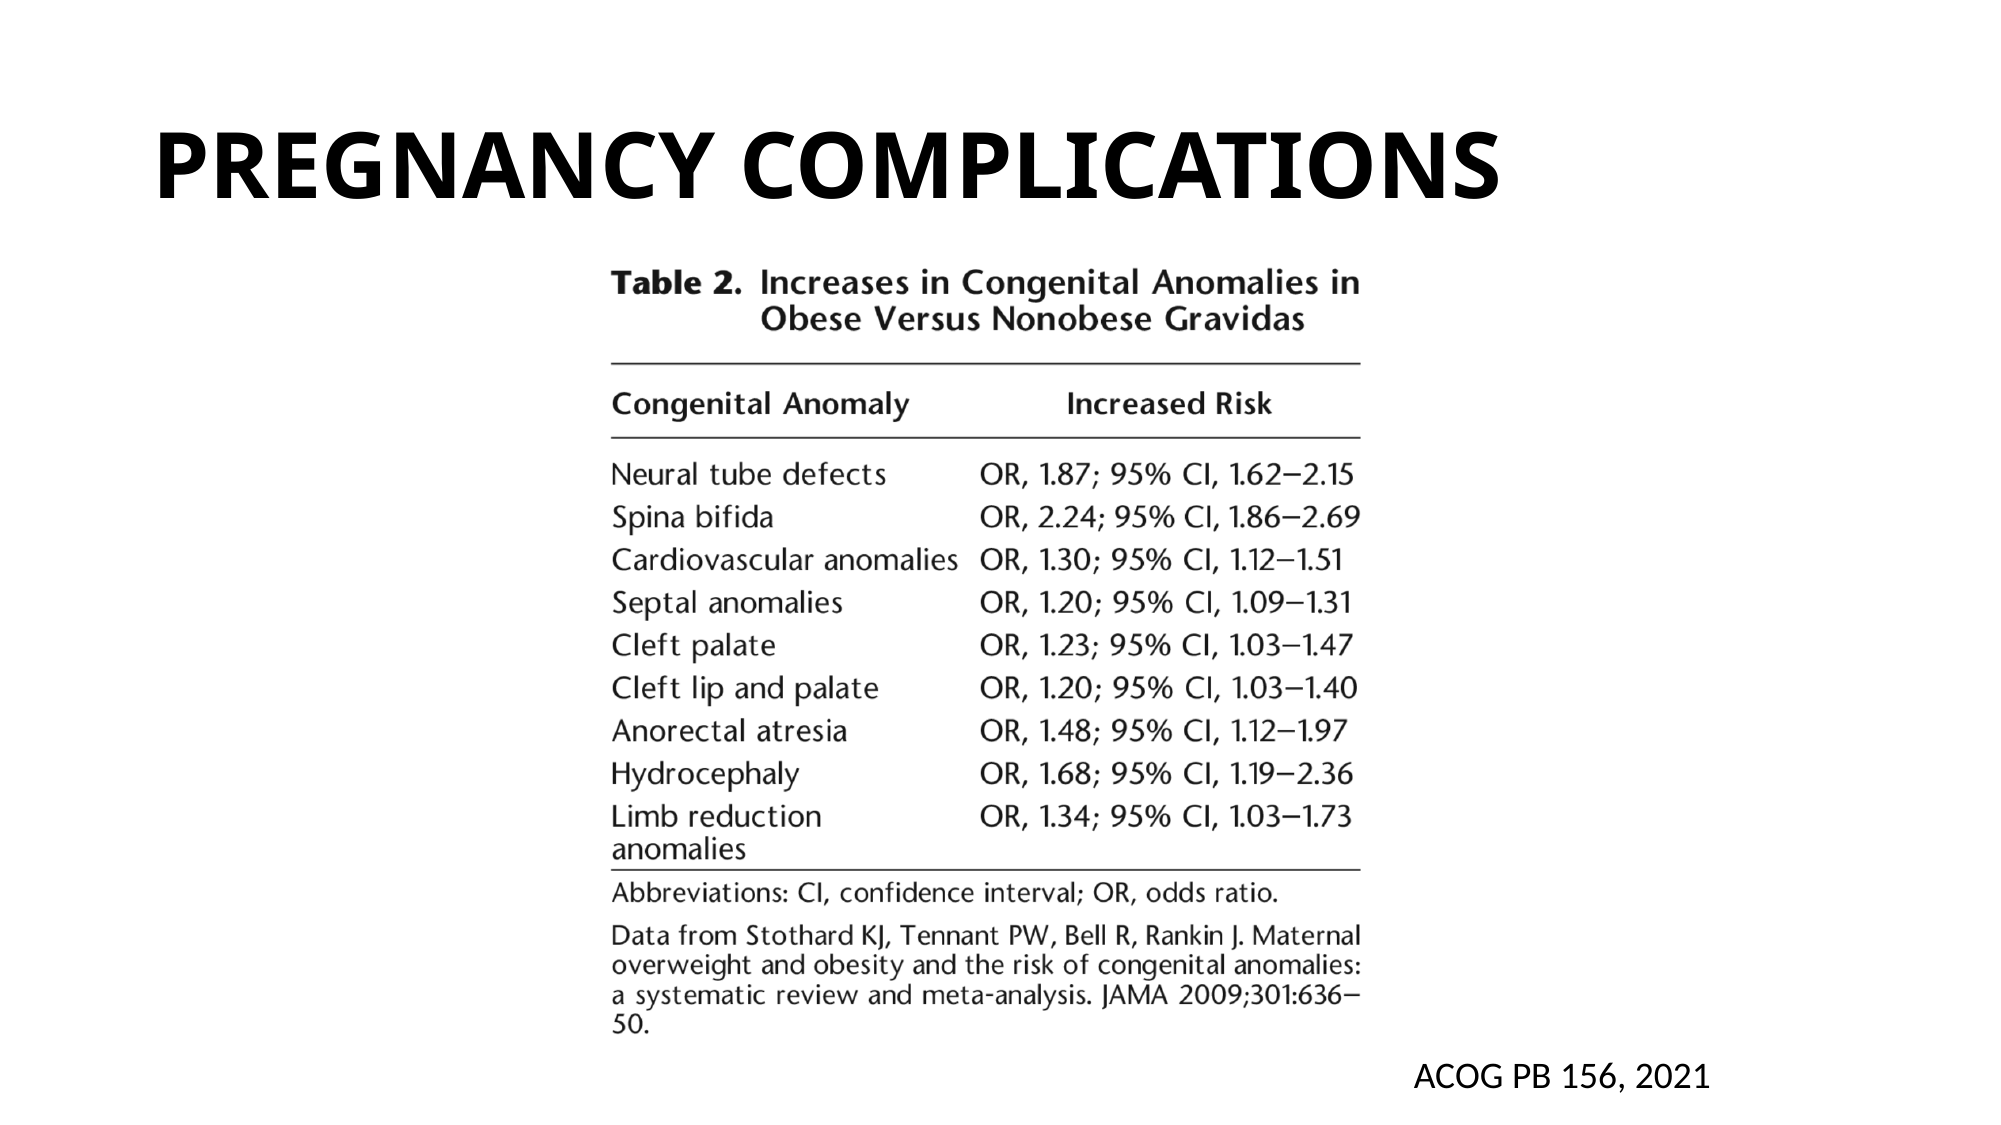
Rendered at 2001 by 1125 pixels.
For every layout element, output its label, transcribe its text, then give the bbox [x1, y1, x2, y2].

text_box ACOG PB 156, 2021 [1398, 1043, 1863, 1125]
title PREGNANCY COMPLICATIONS [137, 59, 1863, 278]
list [582, 246, 1418, 1066]
